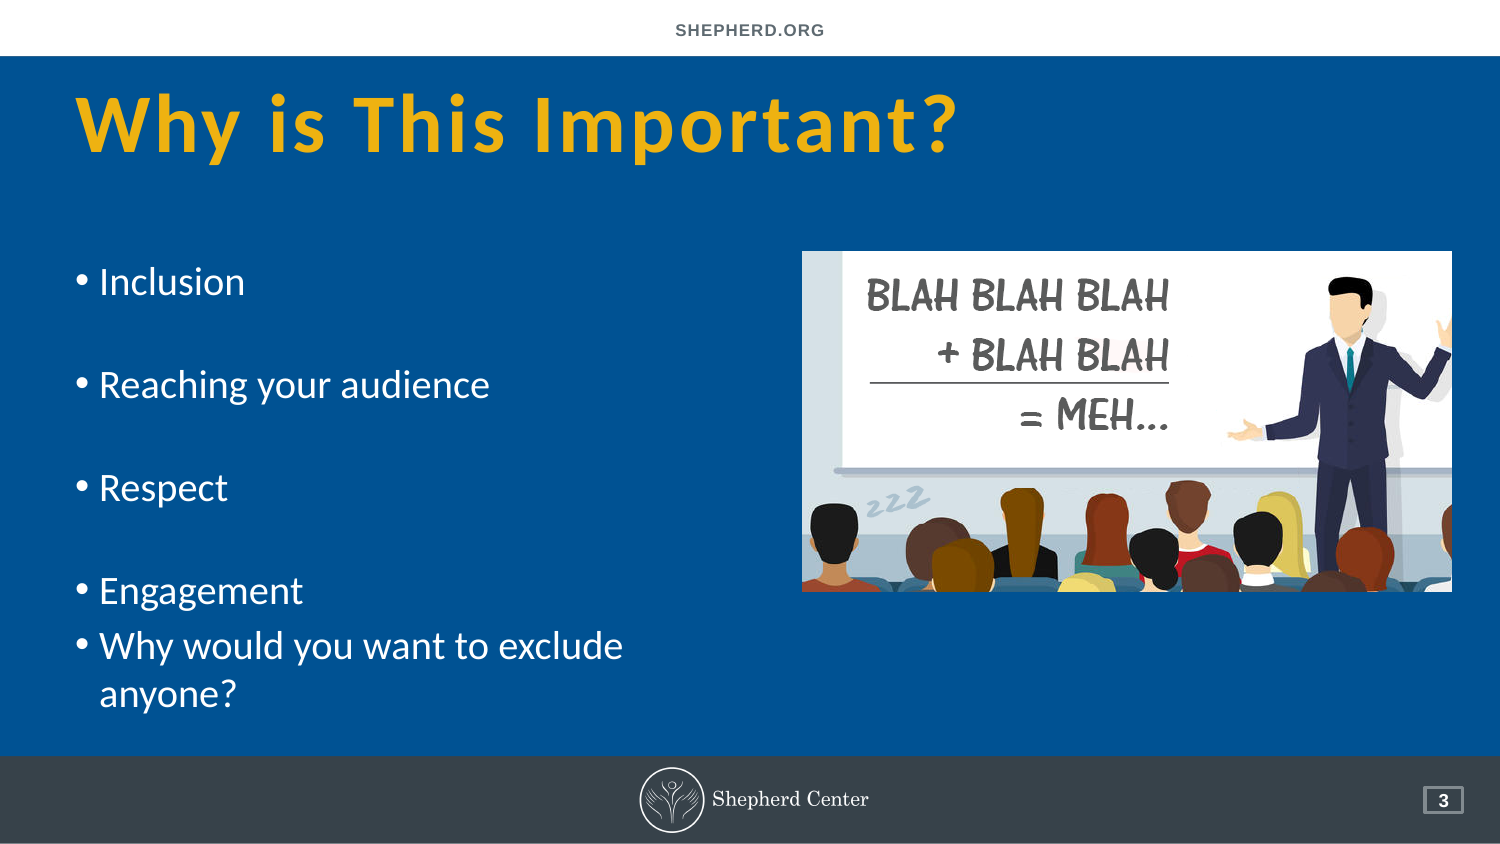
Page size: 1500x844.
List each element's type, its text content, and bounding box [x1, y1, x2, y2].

picture [637, 765, 871, 835]
slide_number 3 [1423, 786, 1464, 814]
list Inclusion Reaching your audience Respect Engagement Why would you want to exclude anyone? [74, 205, 726, 720]
picture [801, 251, 1453, 592]
title Why is This Important? [74, 55, 1426, 170]
